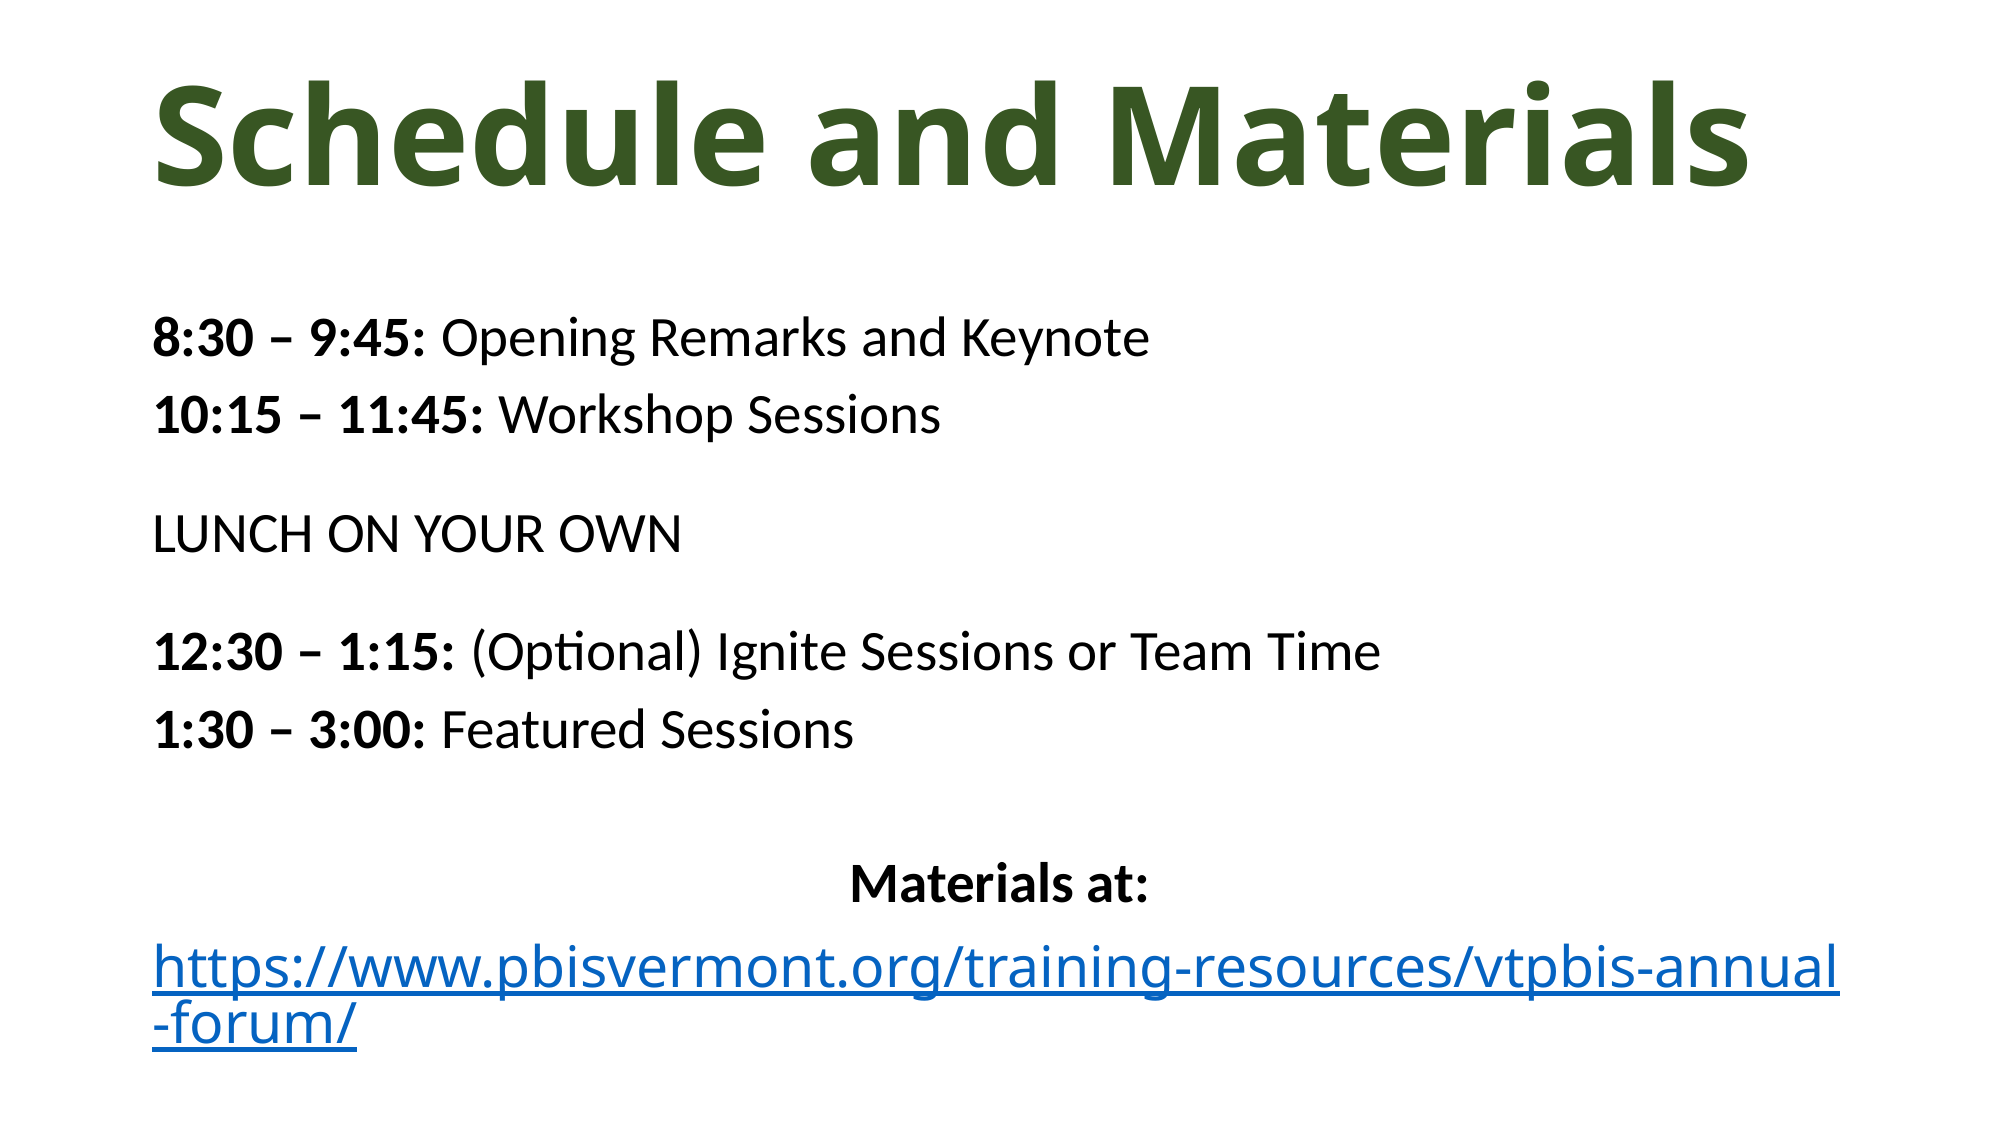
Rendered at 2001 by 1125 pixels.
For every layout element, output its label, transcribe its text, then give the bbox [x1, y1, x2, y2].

text_box 8:30 – 9:45: Opening Remarks and Keynote 10:15 – 11:45: Workshop Sessions LUNCH ON YOUR OWN 12:30 – 1:15: (Optional) Ignite Sessions or Team Time 1:30 – 3:00: Featured Sessions Materials at: https://www.pbisvermont.org/training-resources/vtpbis-annual-forum/ [137, 299, 1863, 1014]
text_box Schedule and Materials [137, 59, 1863, 278]
